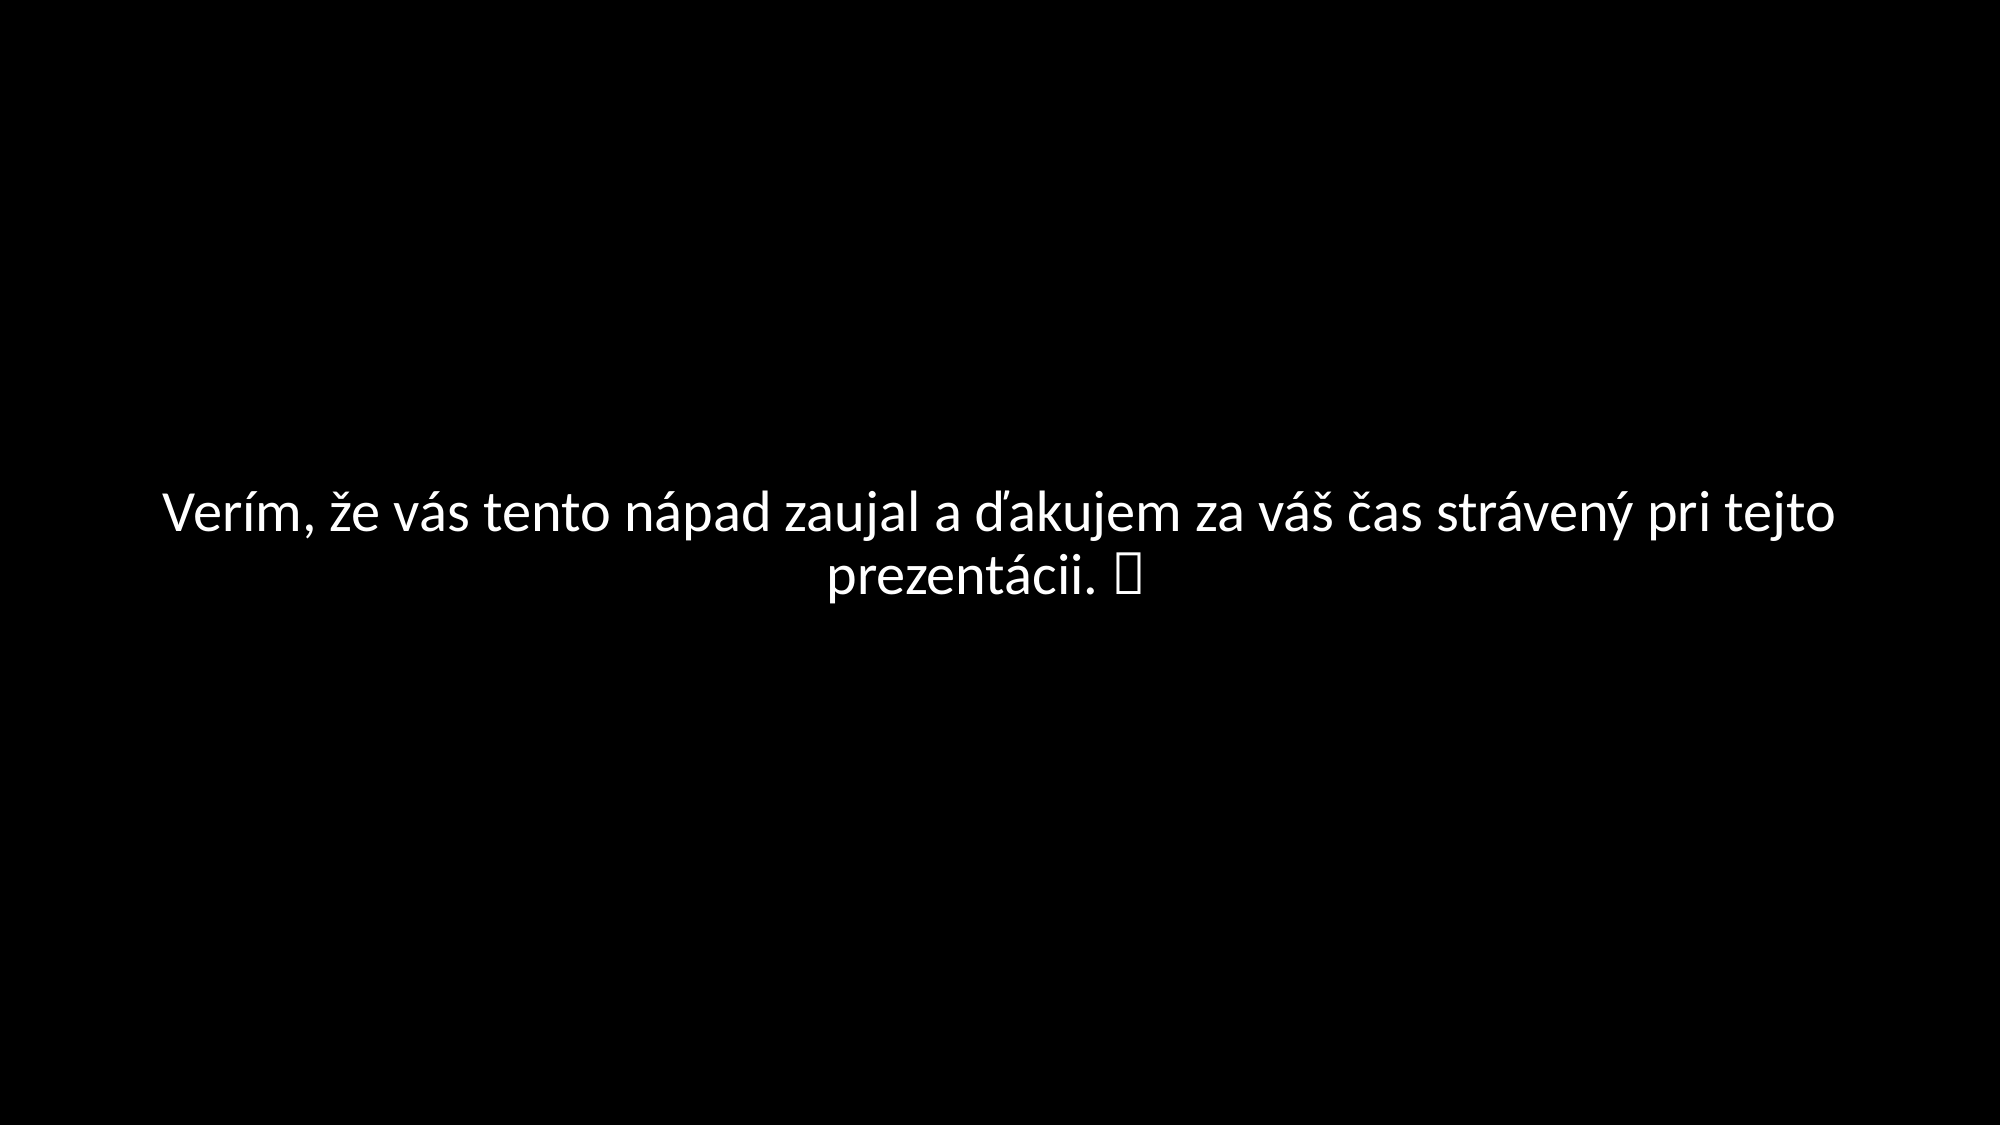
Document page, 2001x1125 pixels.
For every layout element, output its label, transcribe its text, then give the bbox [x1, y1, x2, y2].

list Verím, že vás tento nápad zaujal a ďakujem za váš čas strávený pri tejto prezentácii.  [137, 299, 1863, 1014]
